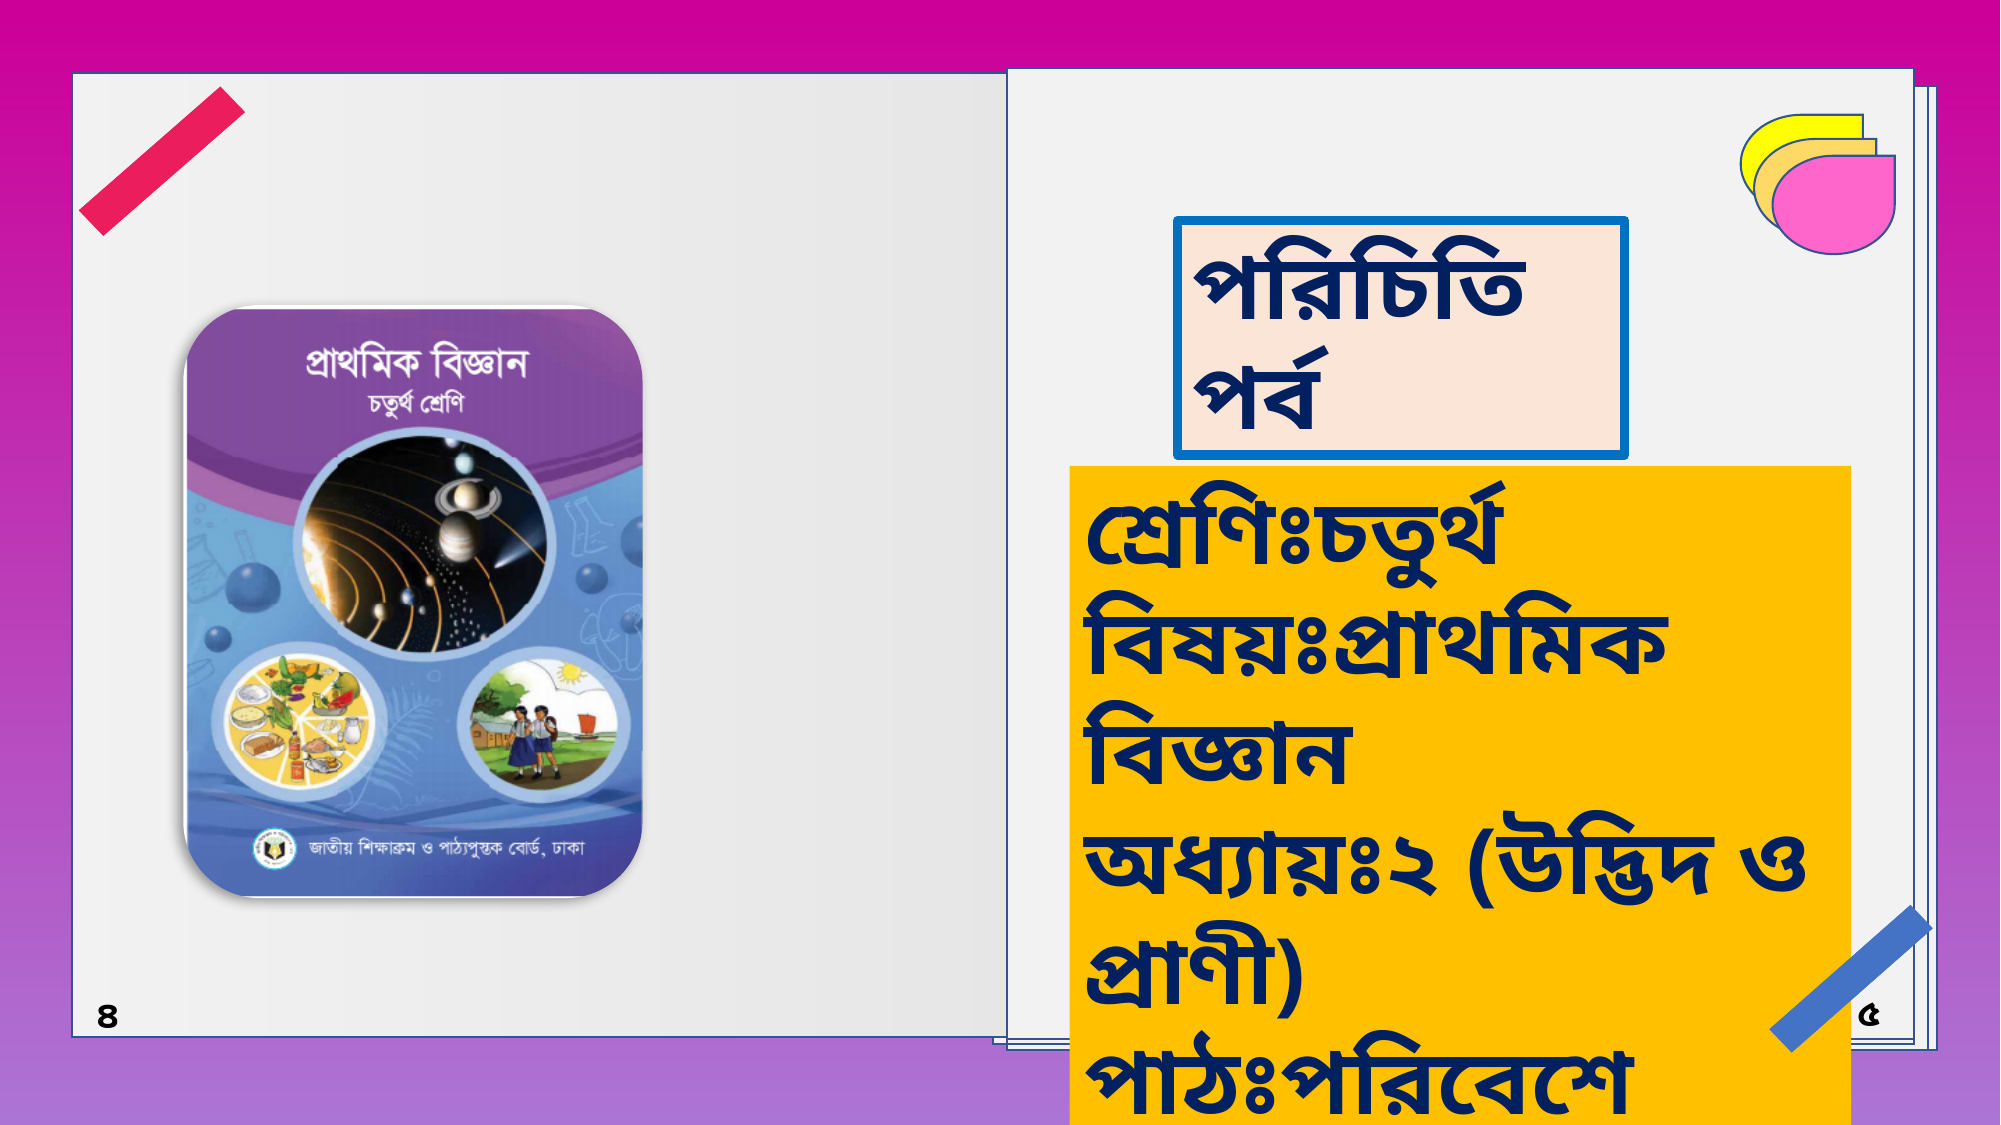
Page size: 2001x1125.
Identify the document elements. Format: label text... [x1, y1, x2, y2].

picture [183, 304, 643, 899]
text_box [1852, 934, 1929, 1051]
text_box [1915, 85, 1929, 921]
text_box পরিচিতি পর্ব [1177, 220, 1625, 456]
text_box শ্রেণিঃচতুর্থ বিষয়ঃপ্রাথমিক বিজ্ঞান অধ্যায়ঃ২ (উদ্ভিদ ও প্রাণী) পাঠঃপরিবেশে উদ্ভিদ [1069, 465, 1852, 1125]
text_box ৪ [71, 983, 150, 1044]
text_box [1768, 903, 1935, 1054]
text_box ৫ [1832, 982, 1909, 1042]
text_box [77, 85, 247, 238]
text_box [1006, 1045, 1069, 1051]
text_box [1006, 67, 1915, 1040]
text_box [71, 72, 1006, 1038]
text_box [1929, 85, 1938, 1051]
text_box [1740, 114, 1895, 255]
text_box [992, 1038, 1006, 1045]
text_box [1006, 1040, 1069, 1045]
text_box [1852, 1040, 1915, 1045]
